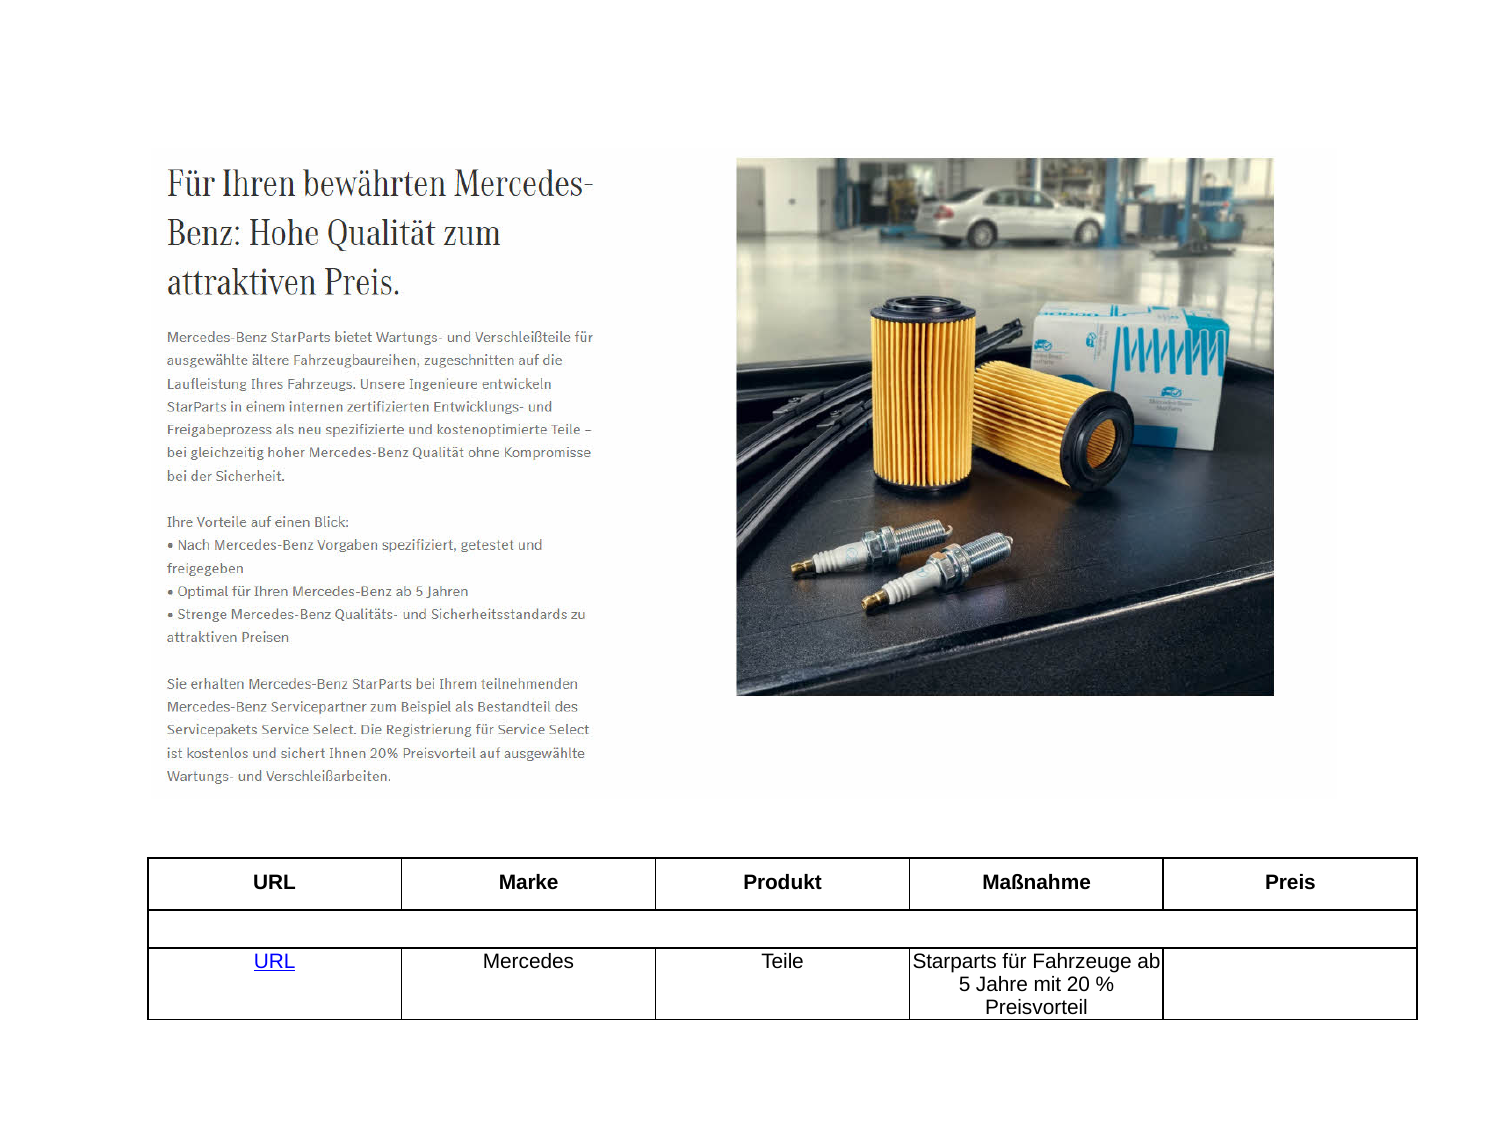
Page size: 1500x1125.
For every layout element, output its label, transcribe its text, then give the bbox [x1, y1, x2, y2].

table_cell [1164, 949, 1416, 1019]
table_cell [149, 911, 1416, 947]
table_header Preis [1164, 859, 1416, 909]
table_cell URL [149, 949, 401, 1019]
table_header Maßnahme [910, 859, 1162, 909]
table_cell Mercedes [402, 949, 655, 1019]
picture [150, 148, 1337, 799]
table_header Marke [402, 859, 655, 909]
table_header Produkt [656, 859, 909, 909]
table_cell Starparts für Fahrzeuge ab 5 Jahre mit 20 % Preisvorteil [910, 949, 1162, 1019]
table_cell Teile [656, 949, 909, 1019]
table_header URL [149, 859, 401, 909]
